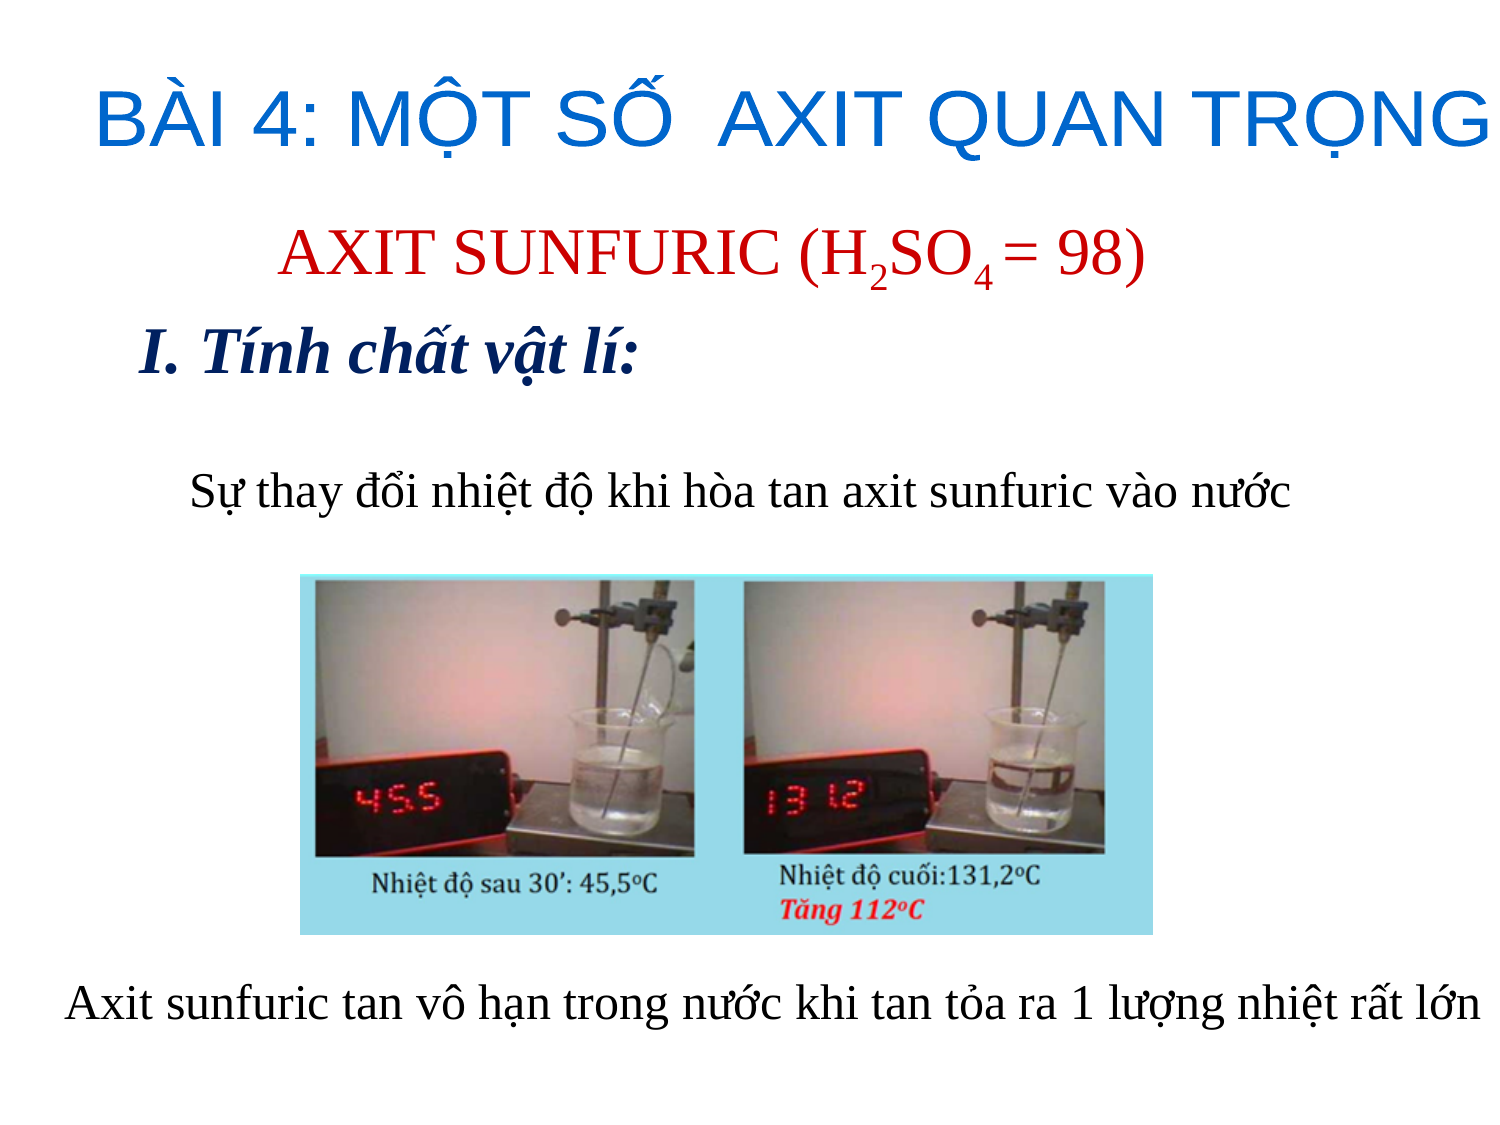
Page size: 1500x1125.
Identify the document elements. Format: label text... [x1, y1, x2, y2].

text_box Sự thay đổi nhiệt độ khi hòa tan axit sunfuric vào nước [174, 449, 1350, 525]
text_box Axit sunfuric tan vô hạn trong nước khi tan tỏa ra 1 lượng nhiệt rất lớn [50, 962, 1500, 1038]
picture [300, 574, 1153, 935]
text_box I. Tính chất vật lí: [125, 299, 727, 395]
text_box AXIT SUNFURIC (H2SO4 = 98) [262, 200, 1325, 306]
